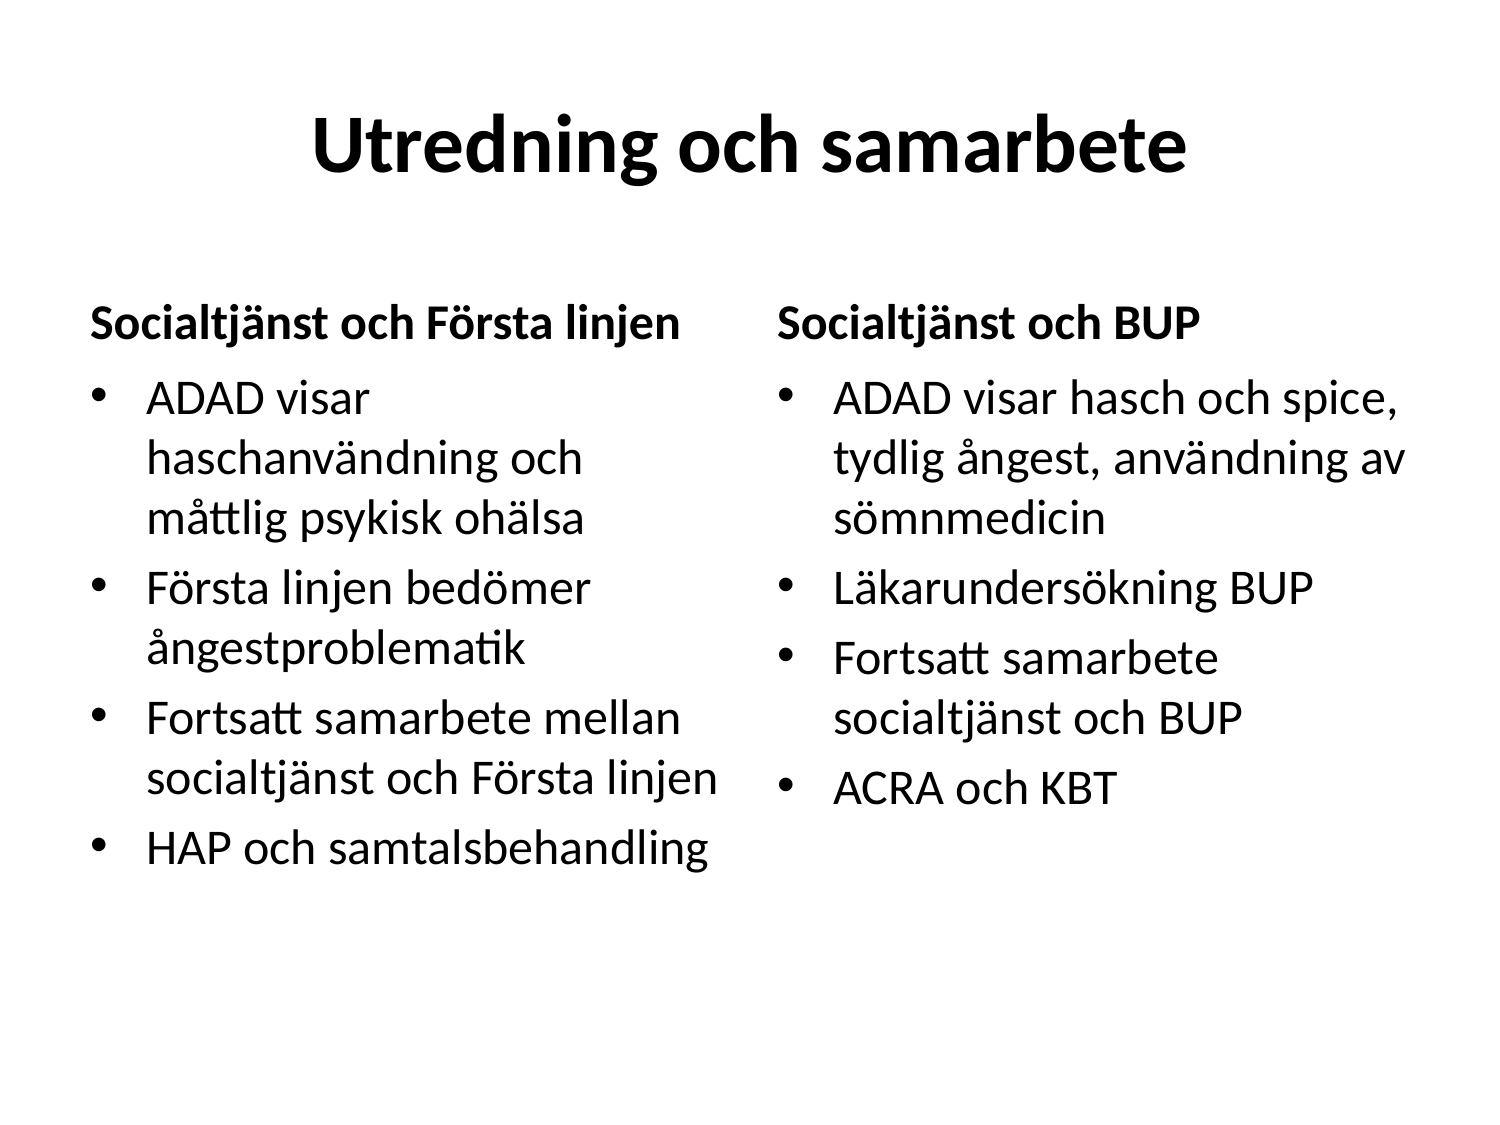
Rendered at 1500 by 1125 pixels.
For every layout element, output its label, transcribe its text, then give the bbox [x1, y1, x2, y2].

list ADAD visar haschanvändning och måttlig psykisk ohälsa Första linjen bedömer ångestproblematik Fortsatt samarbete mellan socialtjänst och Första linjen HAP och samtalsbehandling [75, 356, 738, 1005]
list Socialtjänst och BUP [761, 251, 1425, 356]
list ADAD visar hasch och spice, tydlig ångest, användning av sömnmedicin Läkarundersökning BUP Fortsatt samarbete socialtjänst och BUP ACRA och KBT [761, 356, 1425, 1005]
title Utredning och samarbete [75, 45, 1425, 233]
list Socialtjänst och Första linjen [75, 251, 738, 356]
